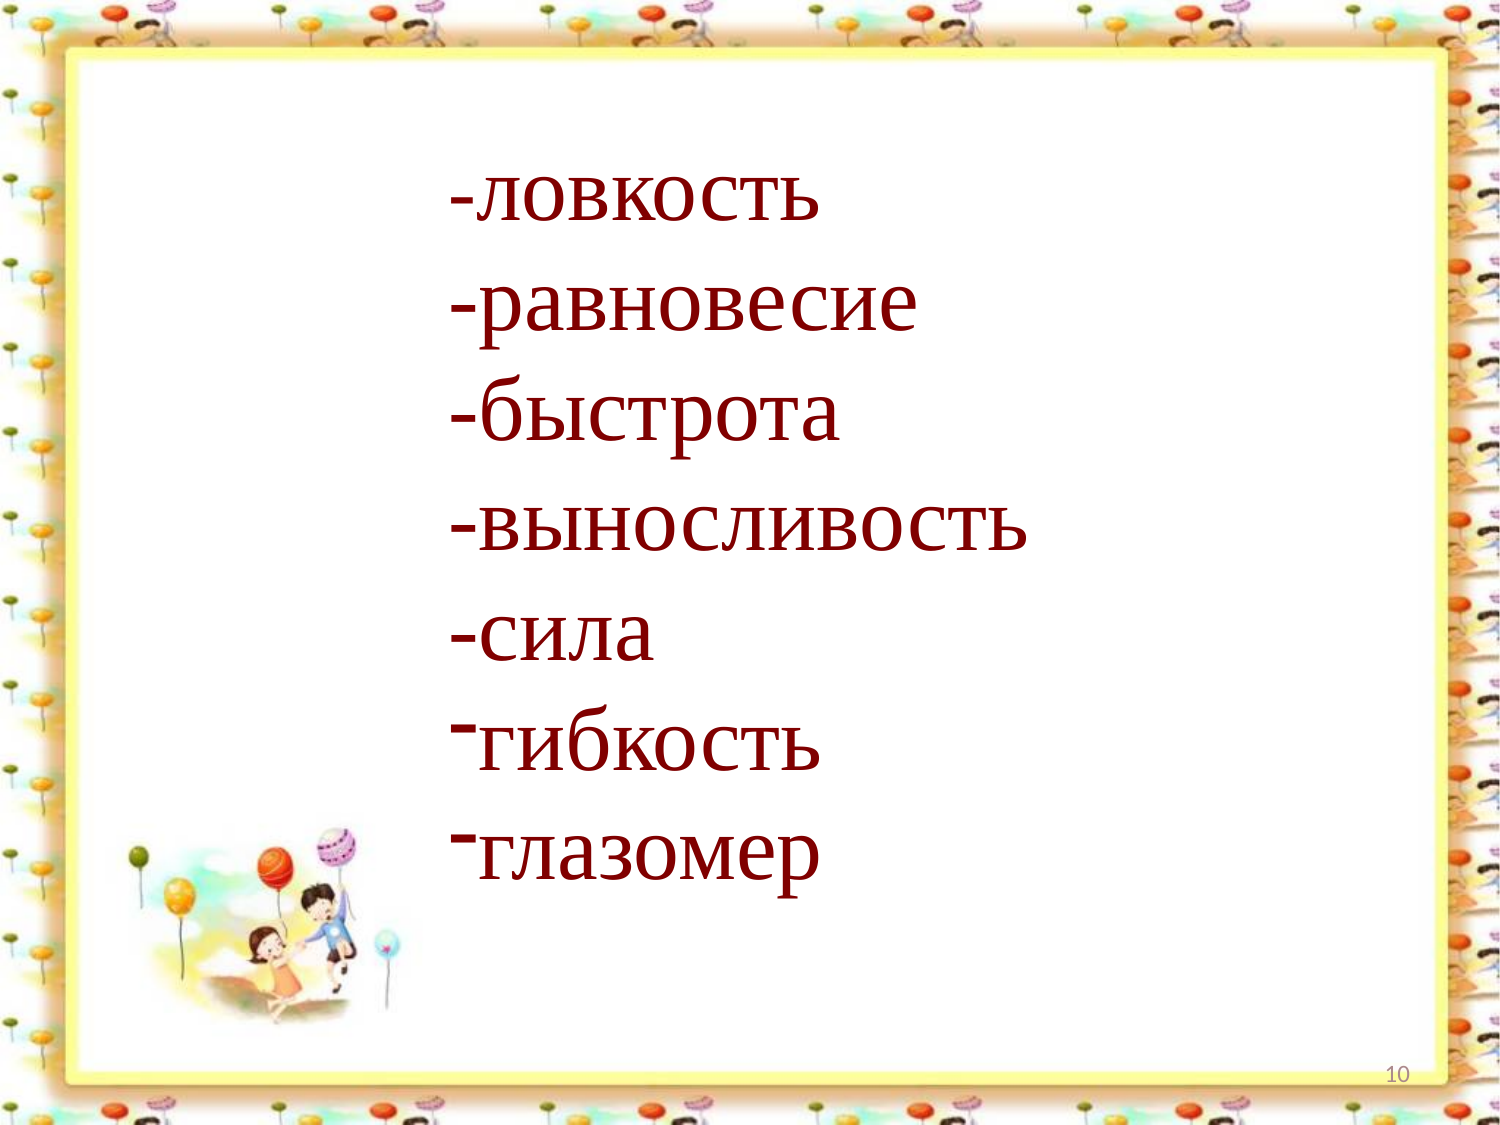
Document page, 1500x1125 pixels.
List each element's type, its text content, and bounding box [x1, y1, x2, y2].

footer [512, 1042, 988, 1103]
slide_number 10 [1074, 1042, 1425, 1103]
picture [0, 0, 1500, 1125]
slide_number [75, 1042, 425, 1103]
text_box -ловкость -равновесие -быстрота -выносливость -сила гибкость глазомер [433, 121, 1090, 906]
